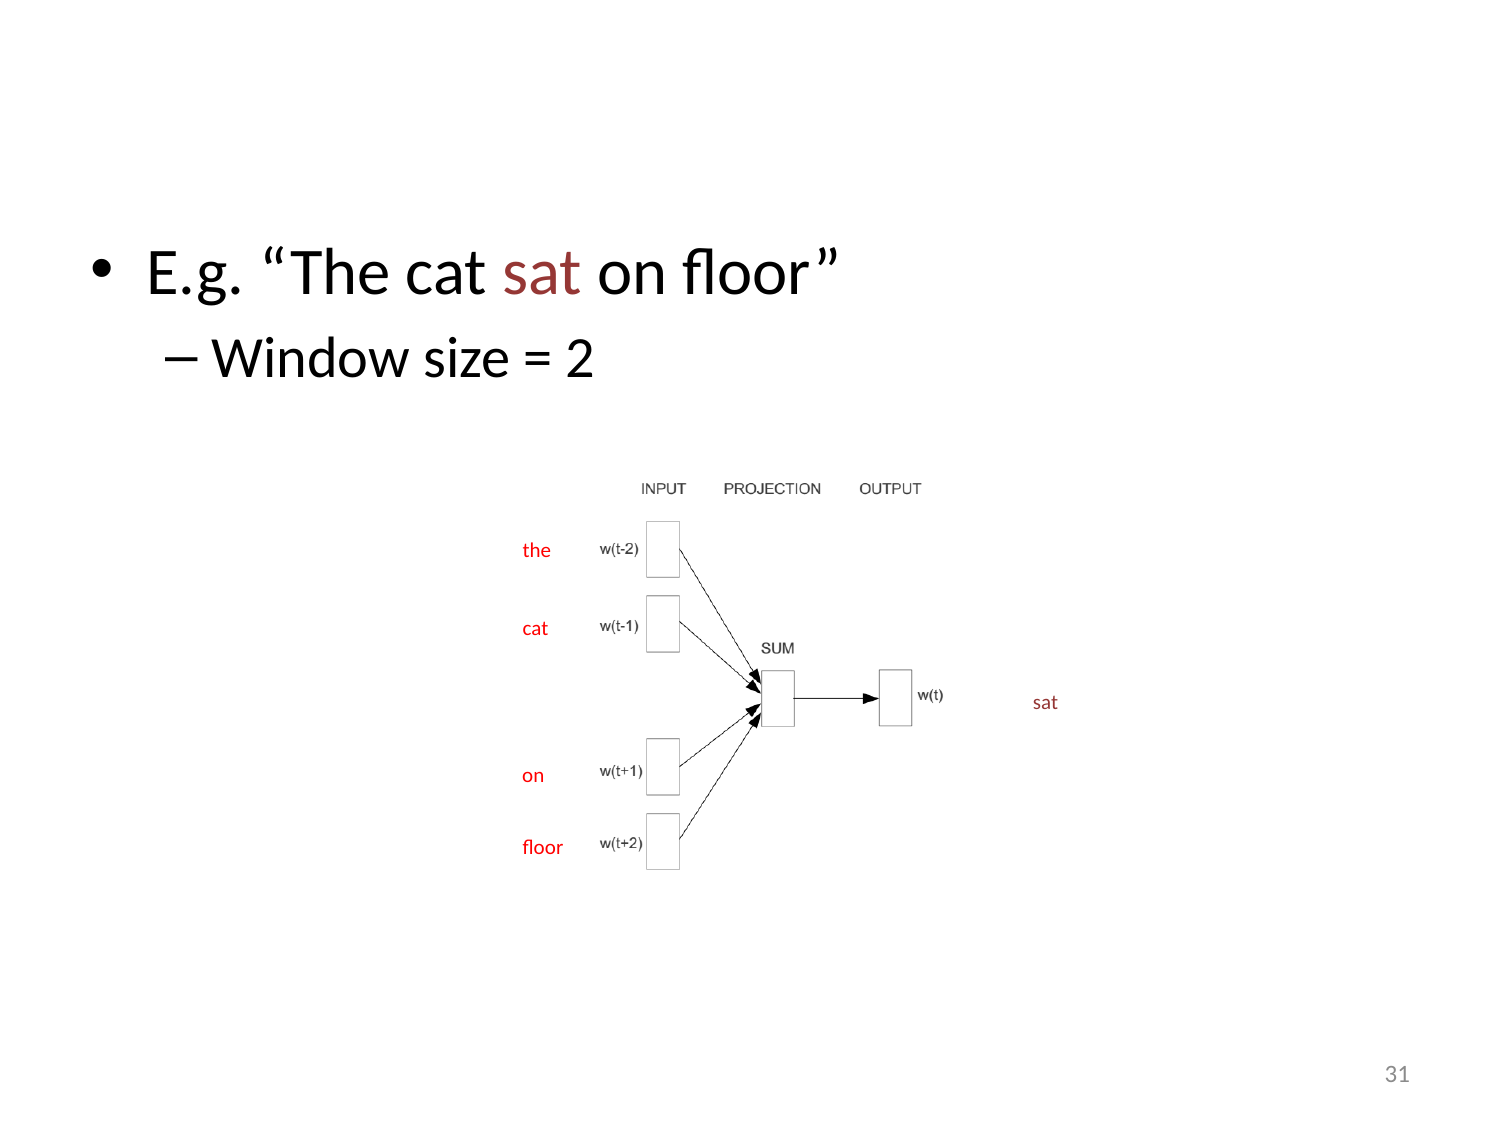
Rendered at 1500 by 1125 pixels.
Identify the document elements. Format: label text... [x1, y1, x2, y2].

text_box sat [1018, 681, 1074, 722]
text_box the [507, 529, 567, 570]
text_box on [507, 754, 560, 795]
text_box floor [507, 826, 579, 867]
slide_number 31 [1074, 1042, 1425, 1103]
text_box cat [507, 607, 564, 648]
list E.g. “The cat sat on floor” Window size = 2 [75, 219, 1425, 963]
picture [592, 474, 948, 888]
